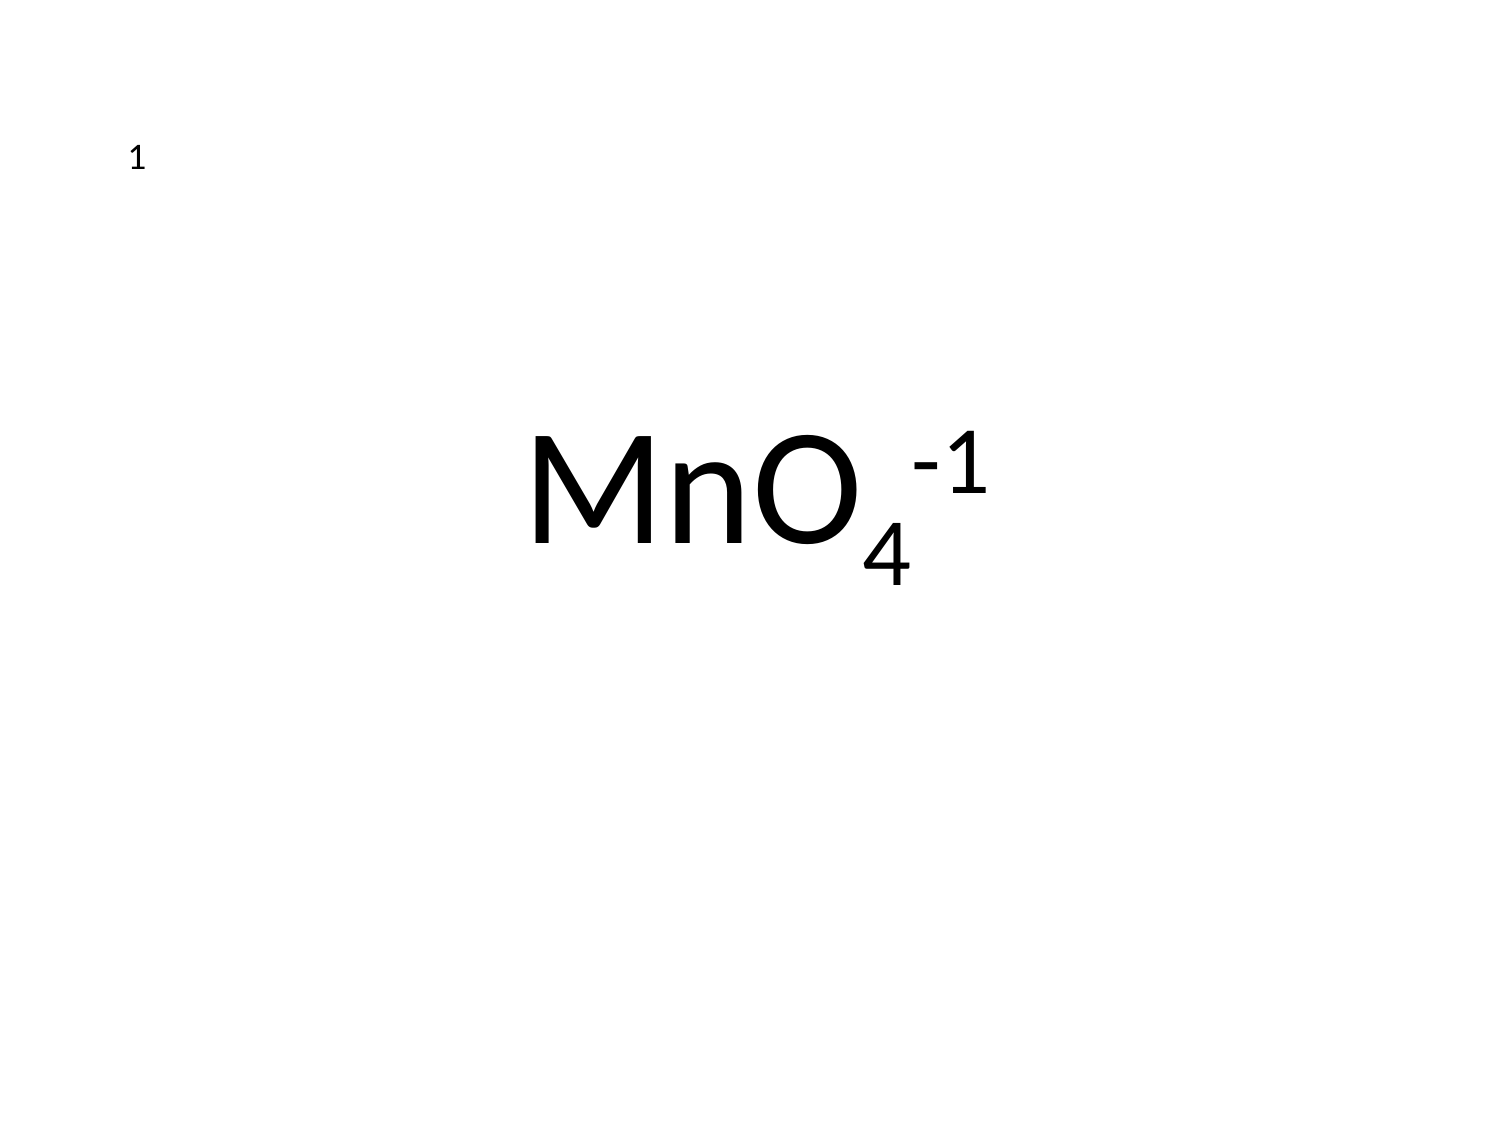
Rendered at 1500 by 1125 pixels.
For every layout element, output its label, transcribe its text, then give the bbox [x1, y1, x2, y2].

text_box 1 MnO4-1 [112, 124, 1400, 613]
